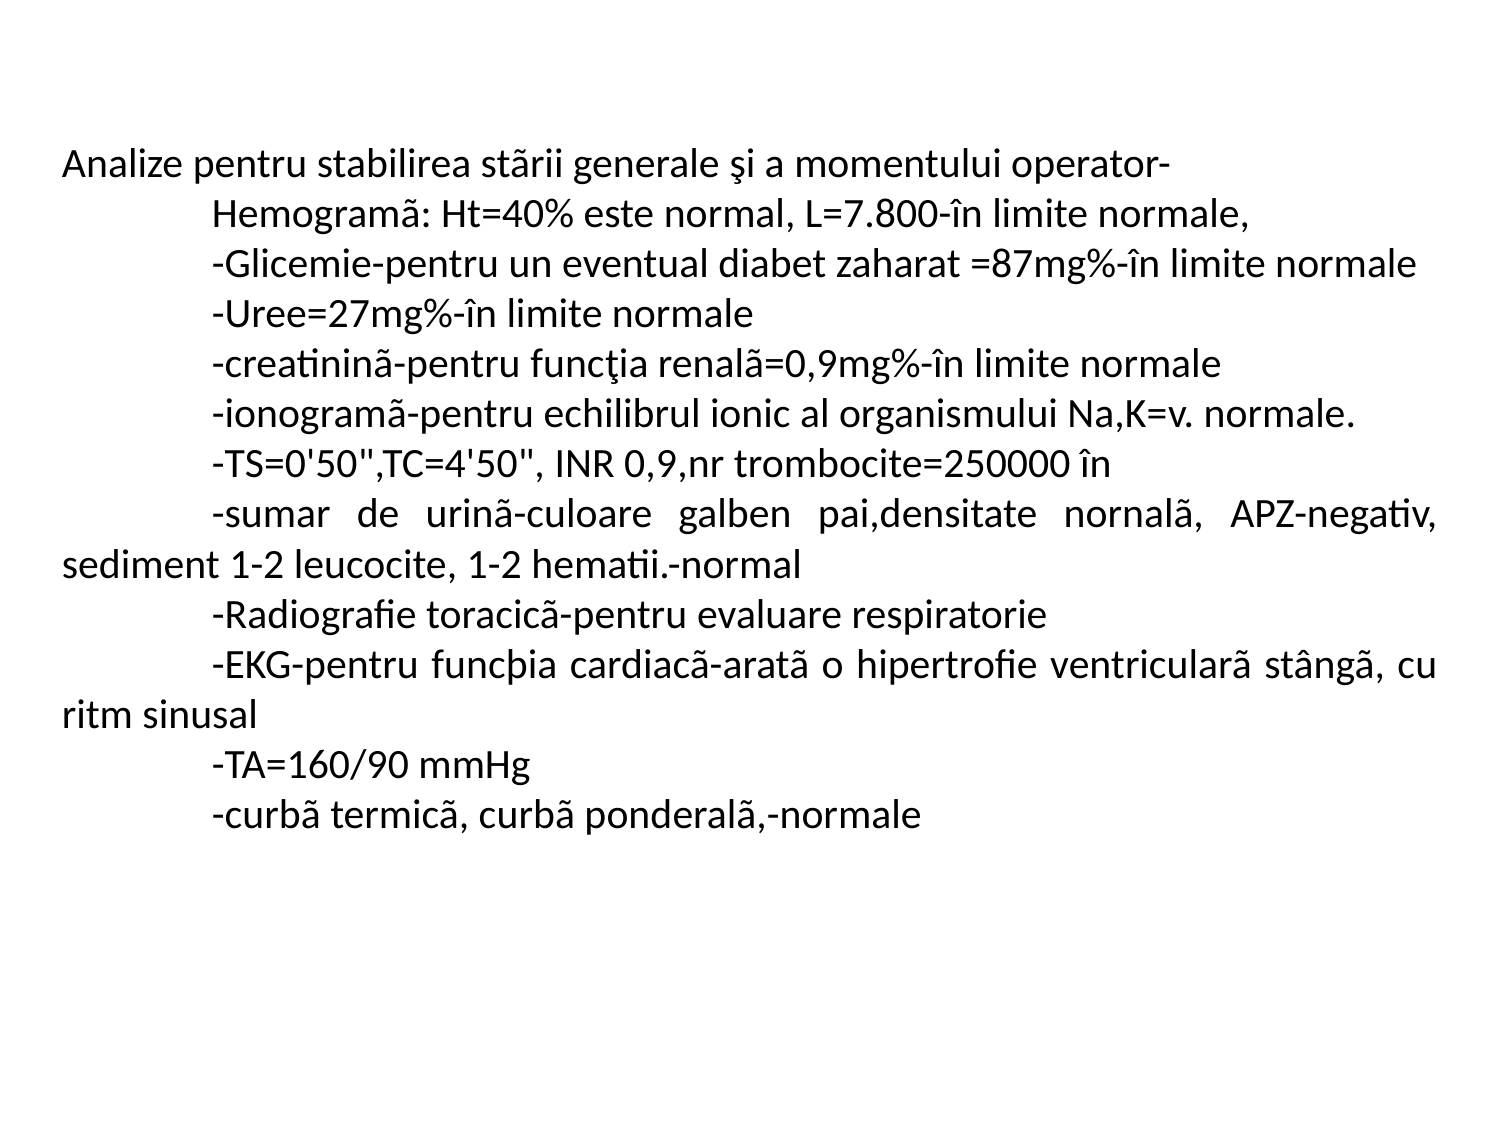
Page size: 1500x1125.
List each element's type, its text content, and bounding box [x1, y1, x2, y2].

text_box Analize pentru stabilirea stãrii generale şi a momentului operator- Hemogramã: Ht=40% este normal, L=7.800-în limite normale, -Glicemie-pentru un eventual diabet zaharat =87mg%-în limite normale -Uree=27mg%-în limite normale -creatininã-pentru funcţia renalã=0,9mg%-în limite normale -ionogramã-pentru echilibrul ionic al organismului Na,K=v. normale. -TS=0'50",TC=4'50", INR 0,9,nr trombocite=250000 în -sumar de urinã-culoare galben pai,densitate nornalã, APZ-negativ, sediment 1-2 leucocite, 1-2 hematii.-normal -Radiografie toracicã-pentru evaluare respiratorie -EKG-pentru funcþia cardiacã-aratã o hipertrofie ventricularã stângã, cu ritm sinusal -TA=160/90 mmHg -curbã termicã, curbã ponderalã,-normale [46, 128, 1454, 844]
